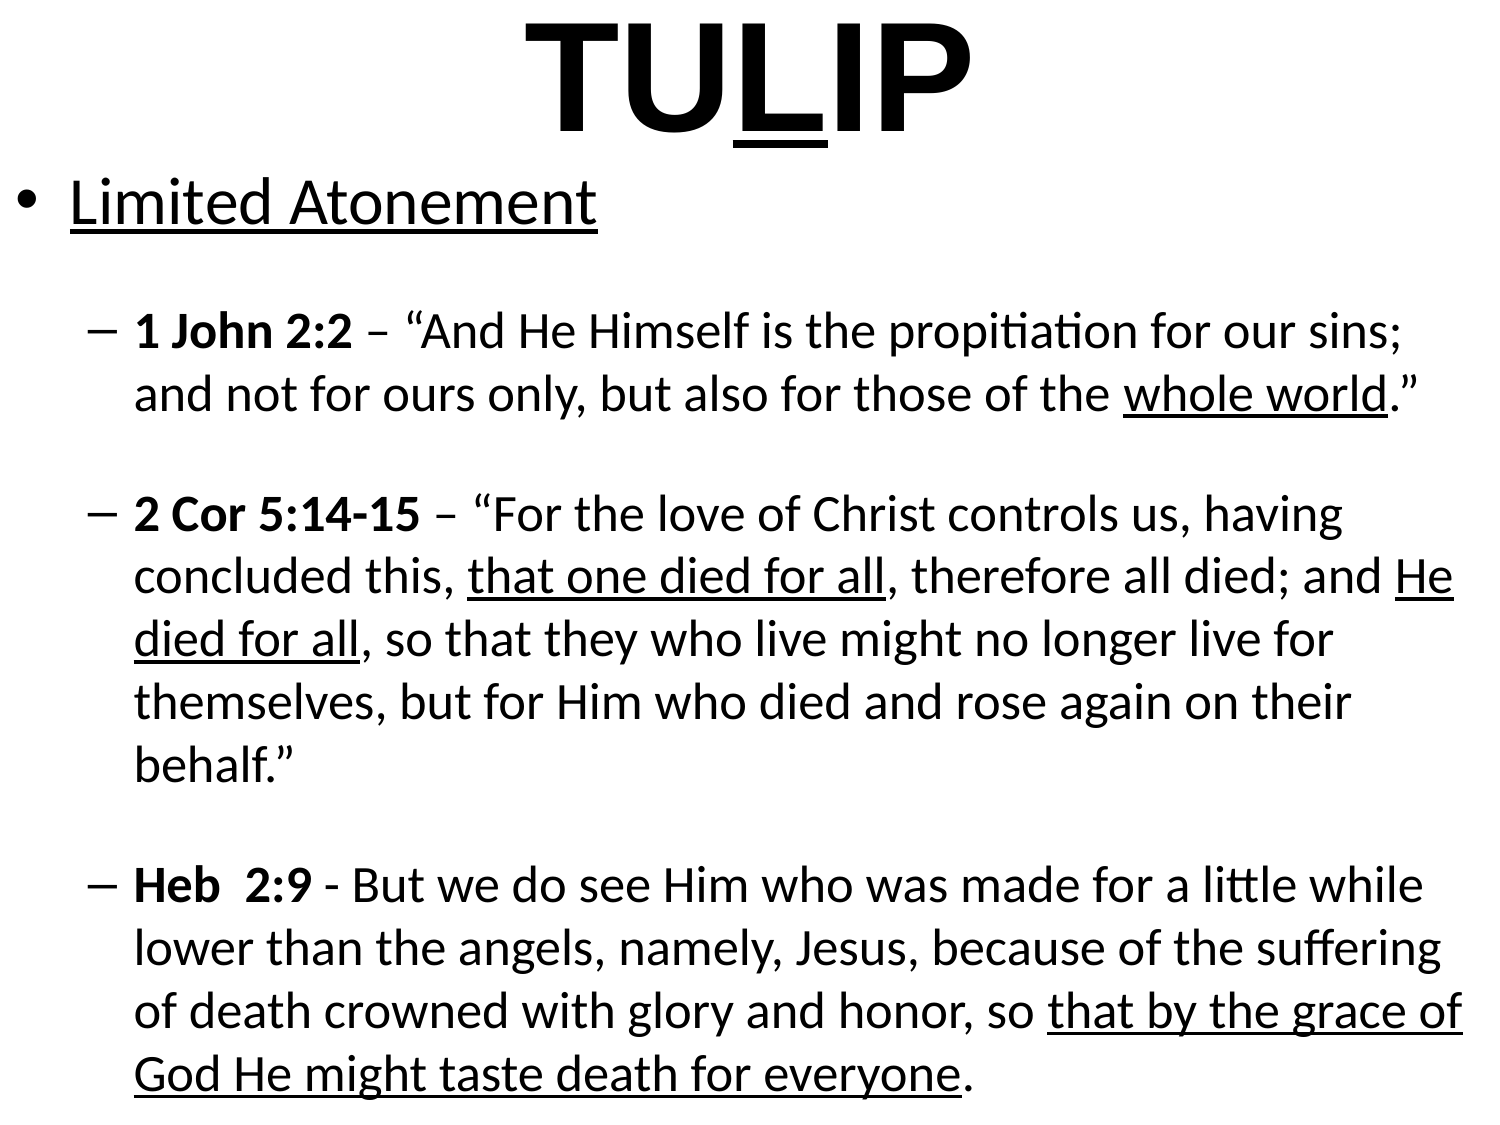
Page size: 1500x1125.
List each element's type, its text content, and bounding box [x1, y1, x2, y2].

list Limited Atonement 1 John 2:2 – “And He Himself is the propitiation for our sins; and not for ours only, but also for those of the whole world.” 2 Cor 5:14-15 – “For the love of Christ controls us, having concluded this, that one died for all, therefore all died; and He died for all, so that they who live might no longer live for themselves, but for Him who died and rose again on their behalf.” Heb 2:9 - But we do see Him who was made for a little while lower than the angels, namely, Jesus, because of the suffering of death crowned with glory and honor, so that by the grace of God He might taste death for everyone. [0, 149, 1500, 1125]
title TULIP [0, 0, 1500, 138]
